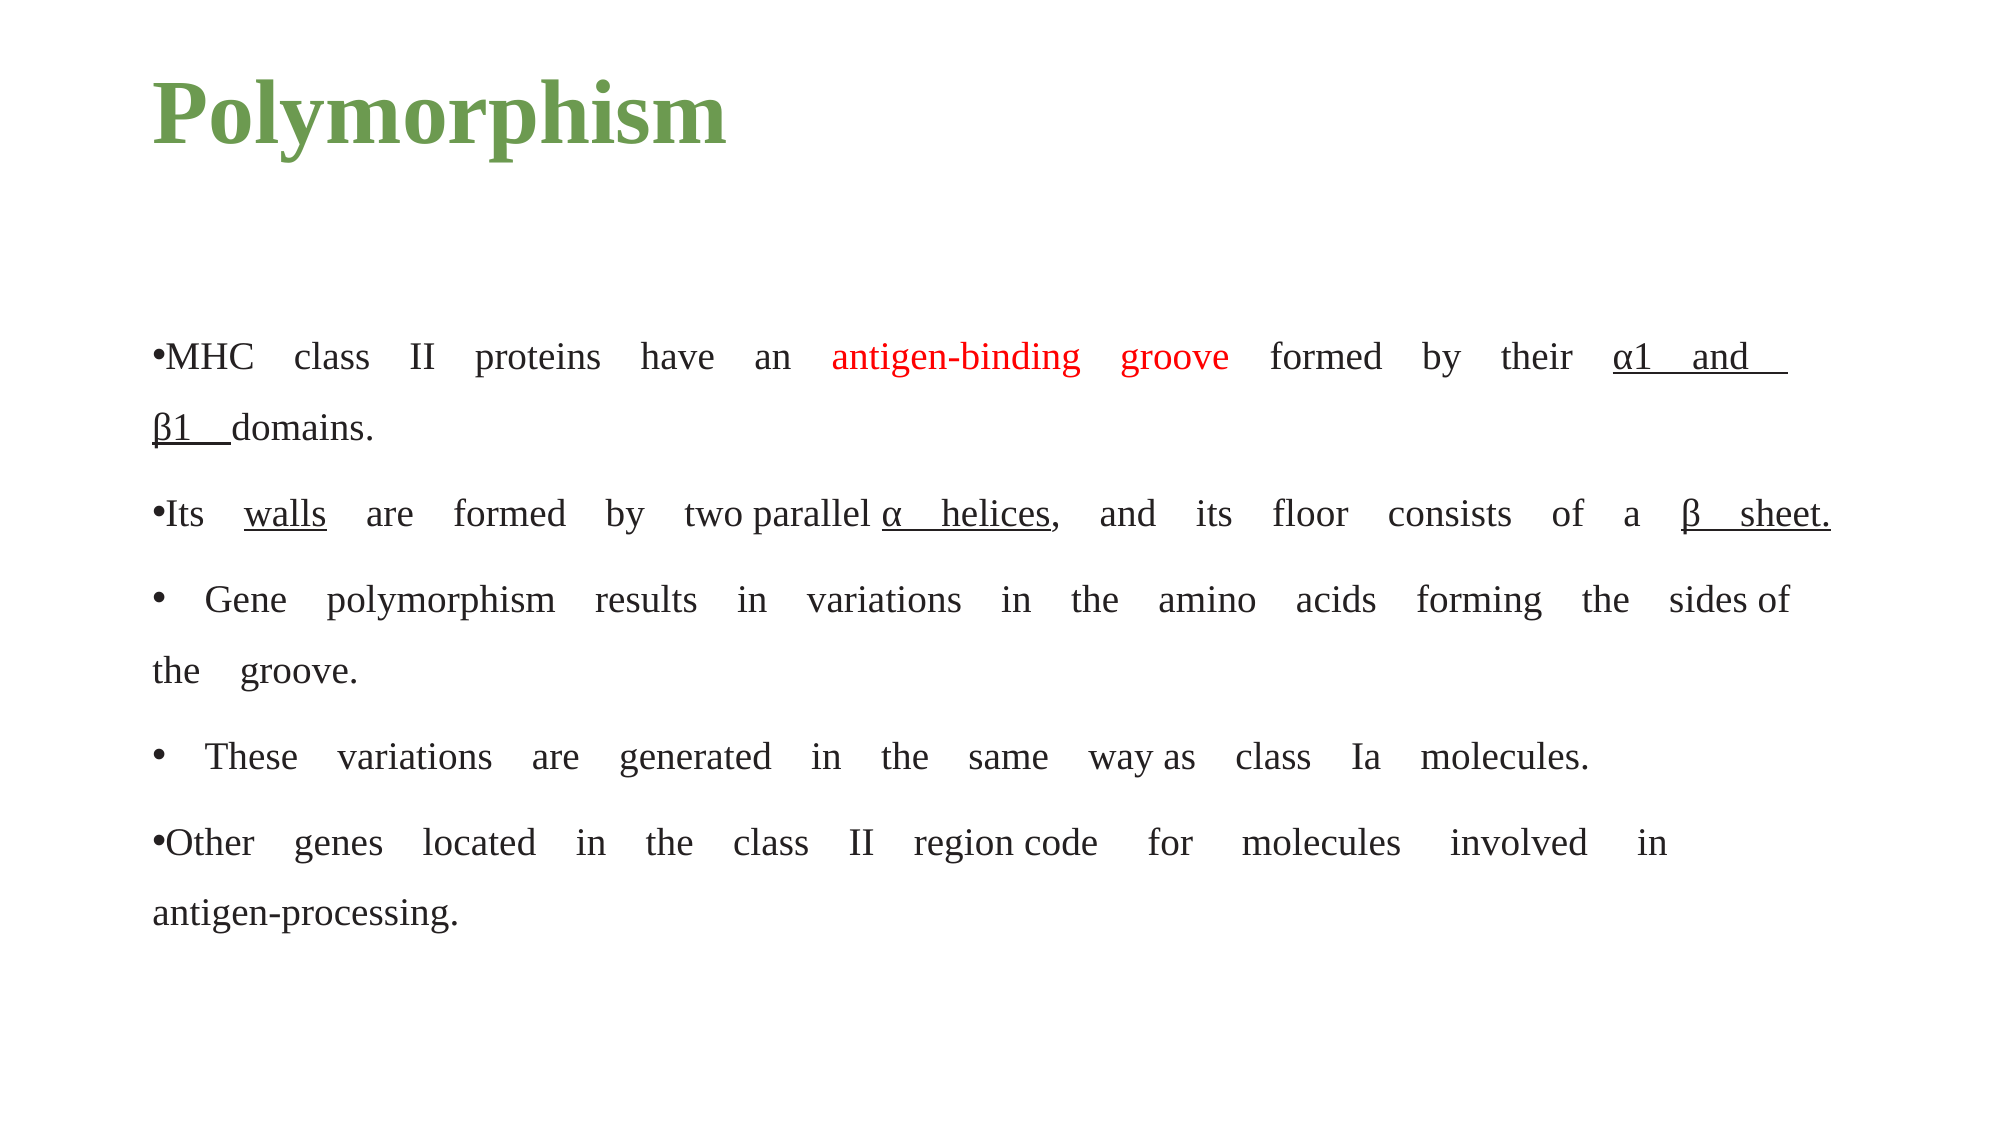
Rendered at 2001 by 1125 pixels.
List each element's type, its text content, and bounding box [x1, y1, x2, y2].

title Polymorphism [137, 59, 1863, 278]
list MHC class II proteins have an antigen-binding groove formed by their α1 and β1 domains. Its walls are formed by two parallel α helices, and its floor consists of a β sheet. Gene polymorphism results in variations in the amino acids forming the sides of the groove. These variations are generated in the same way as class Ia molecules. Other genes located in the class II region code for molecules involved in antigen-processing. [137, 299, 1863, 1014]
